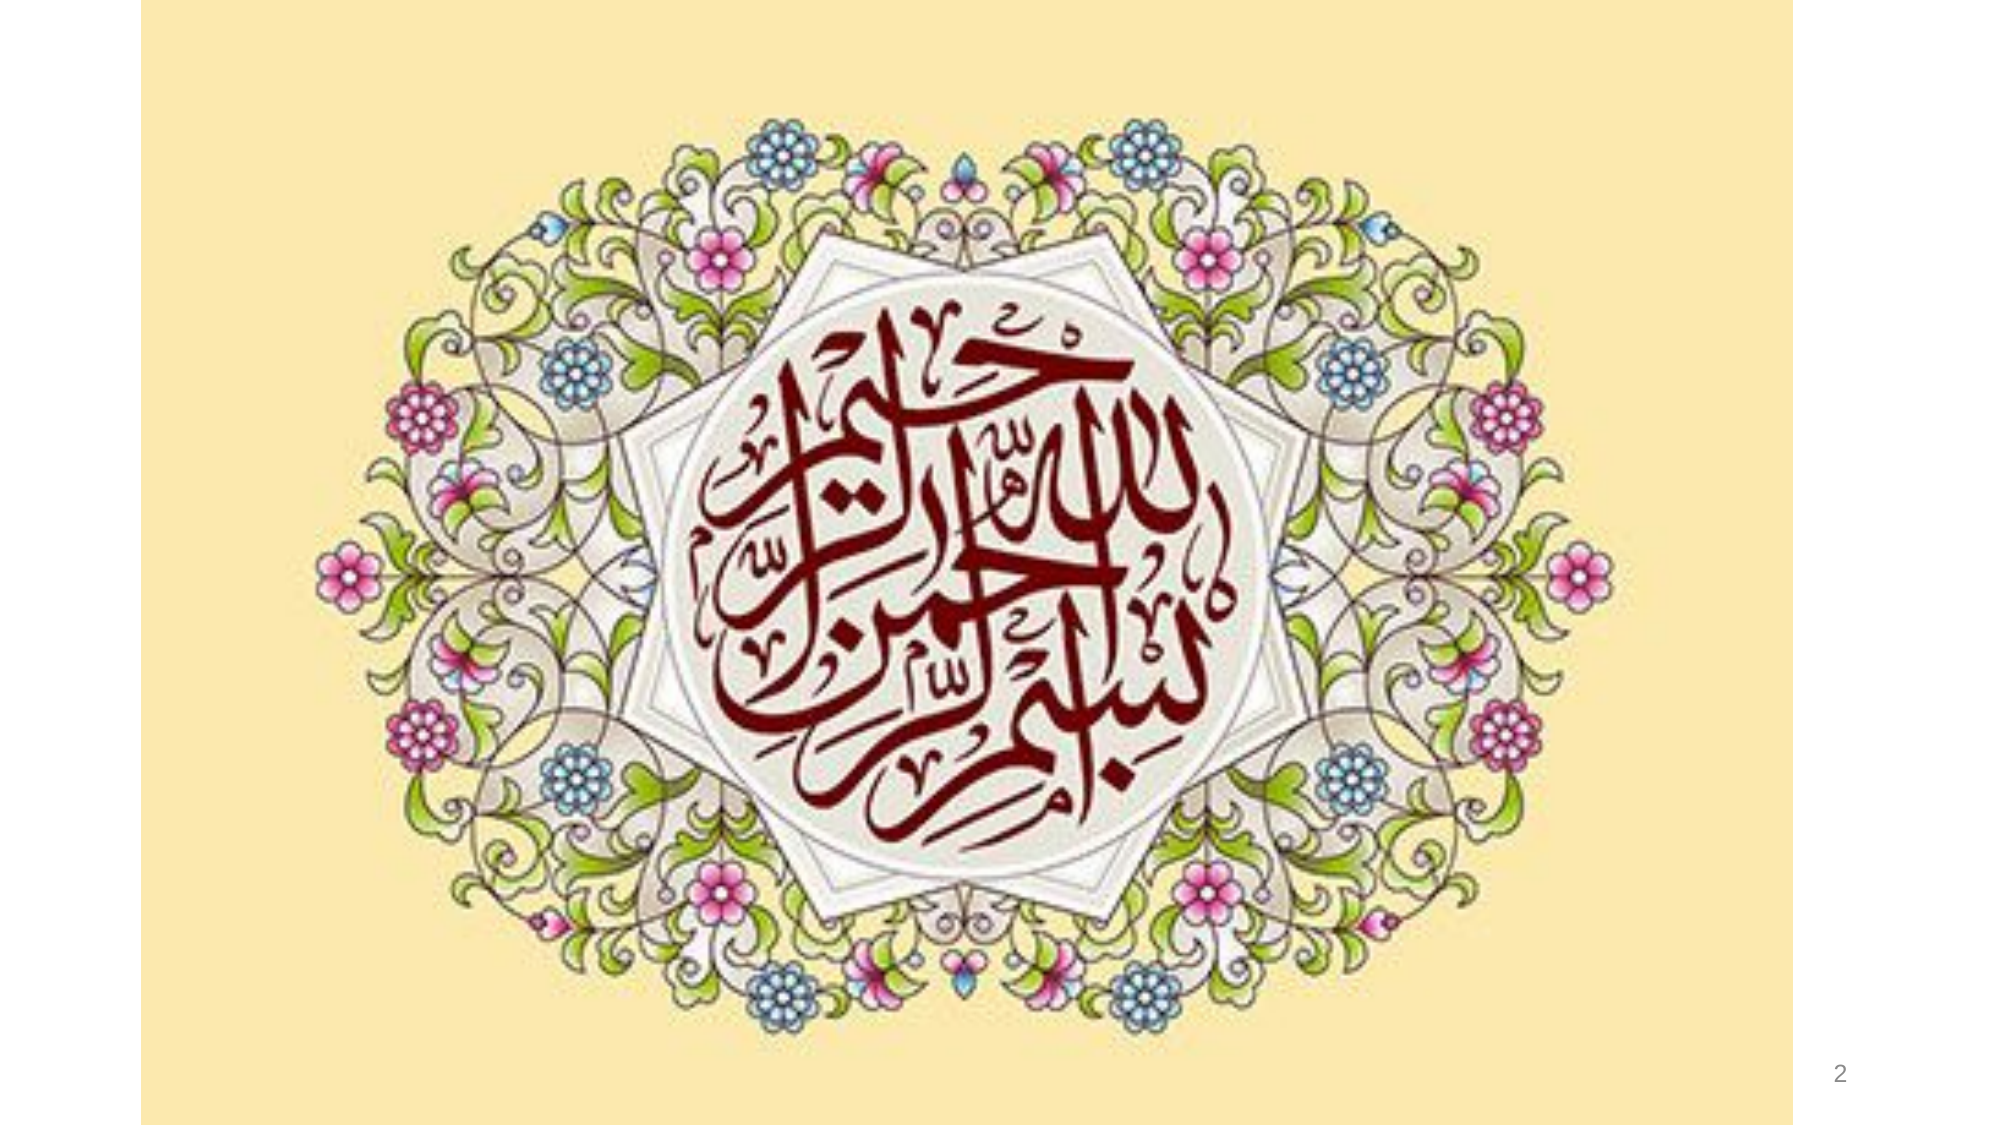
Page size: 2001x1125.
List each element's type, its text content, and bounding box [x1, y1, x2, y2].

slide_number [137, 1042, 141, 1103]
picture [141, 0, 1793, 1125]
slide_number 2 [1793, 1042, 1863, 1103]
